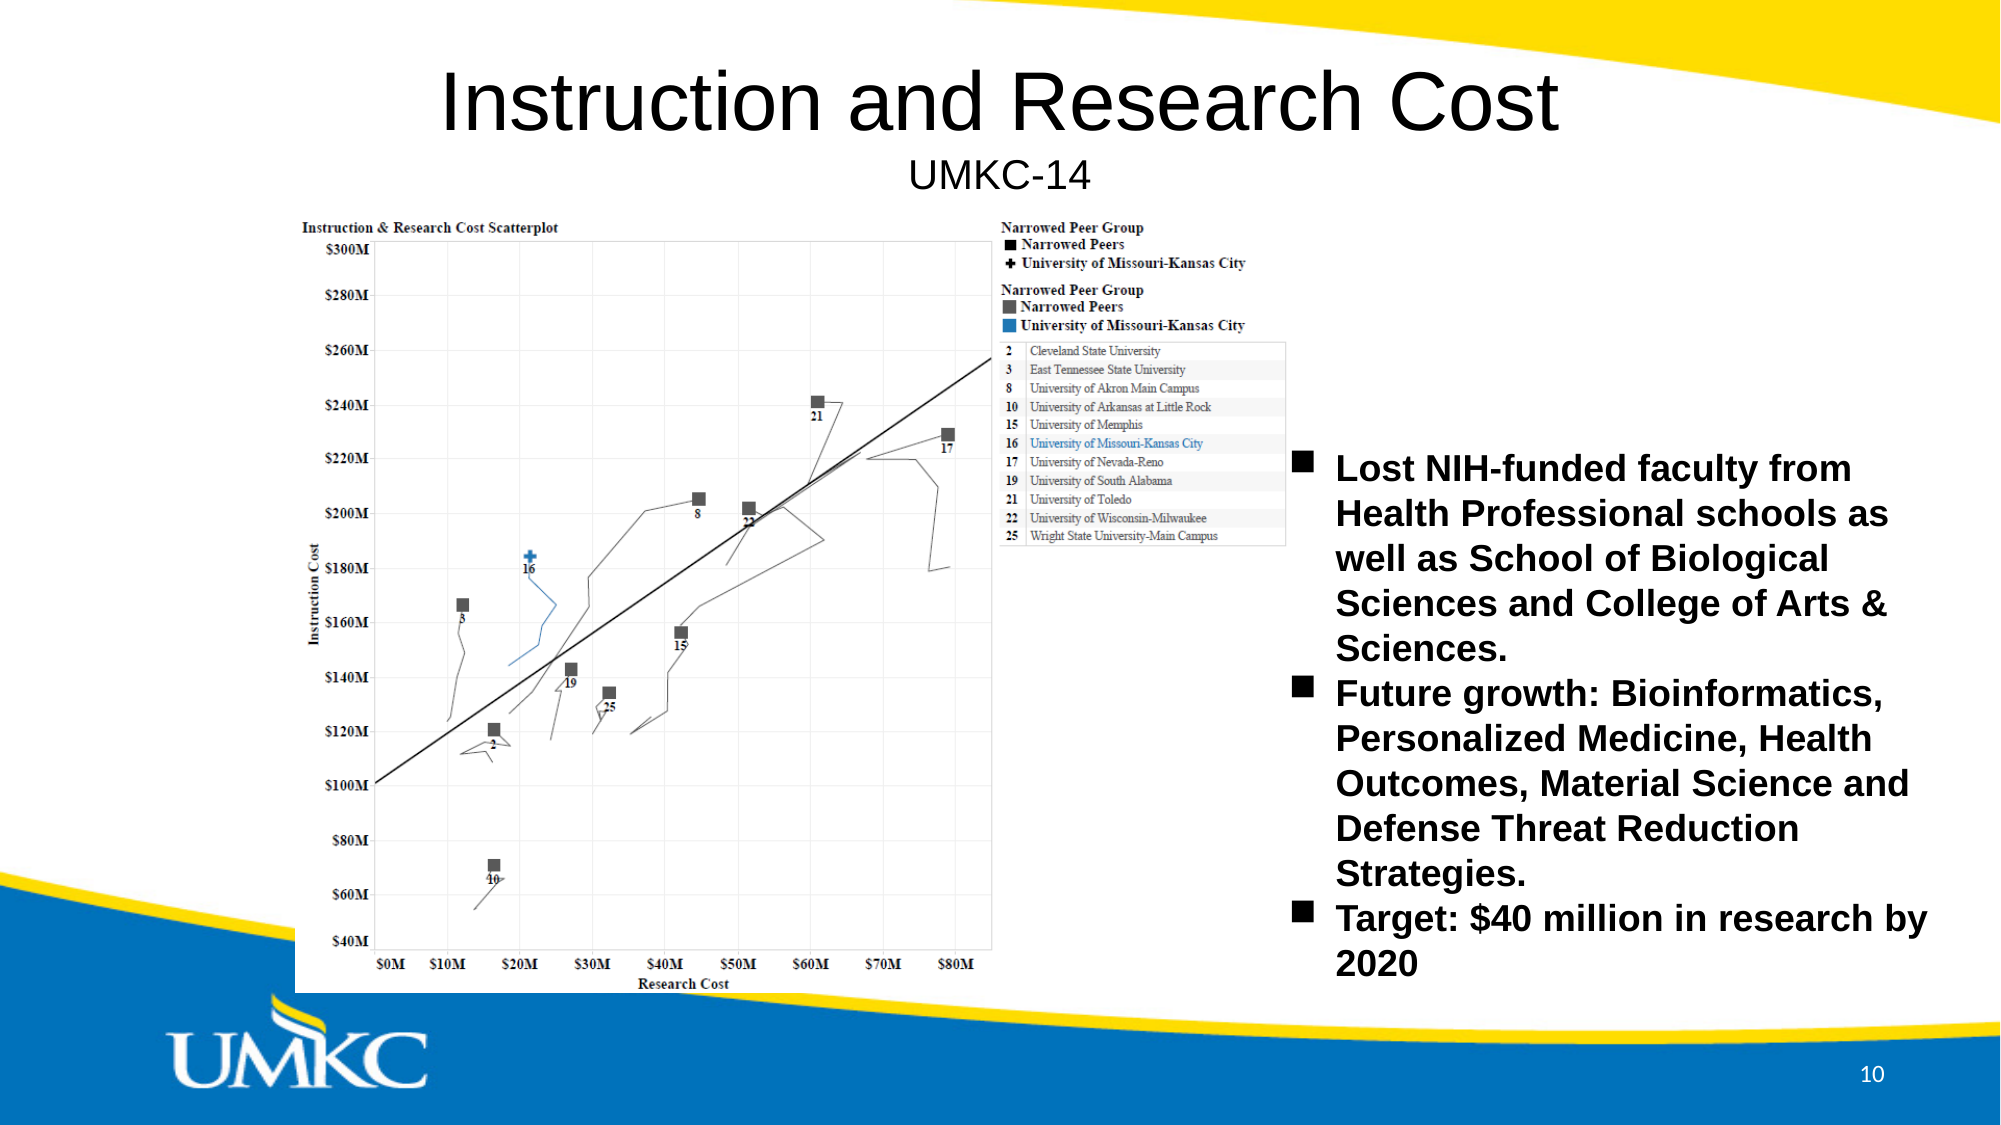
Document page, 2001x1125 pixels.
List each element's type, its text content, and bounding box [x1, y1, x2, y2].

slide_number 10 [1433, 1042, 1900, 1103]
text_box Lost NIH-funded faculty from Health Professional schools as well as School of Biological Sciences and College of Arts & Sciences. Future growth: Bioinformatics, Personalized Medicine, Health Outcomes, Material Science and Defense Threat Reduction Strategies. Target: $40 million in research by 2020 [1273, 436, 1967, 1037]
title Instruction and Research Cost UMKC-14 [99, 28, 1900, 217]
picture [0, 0, 2001, 1125]
